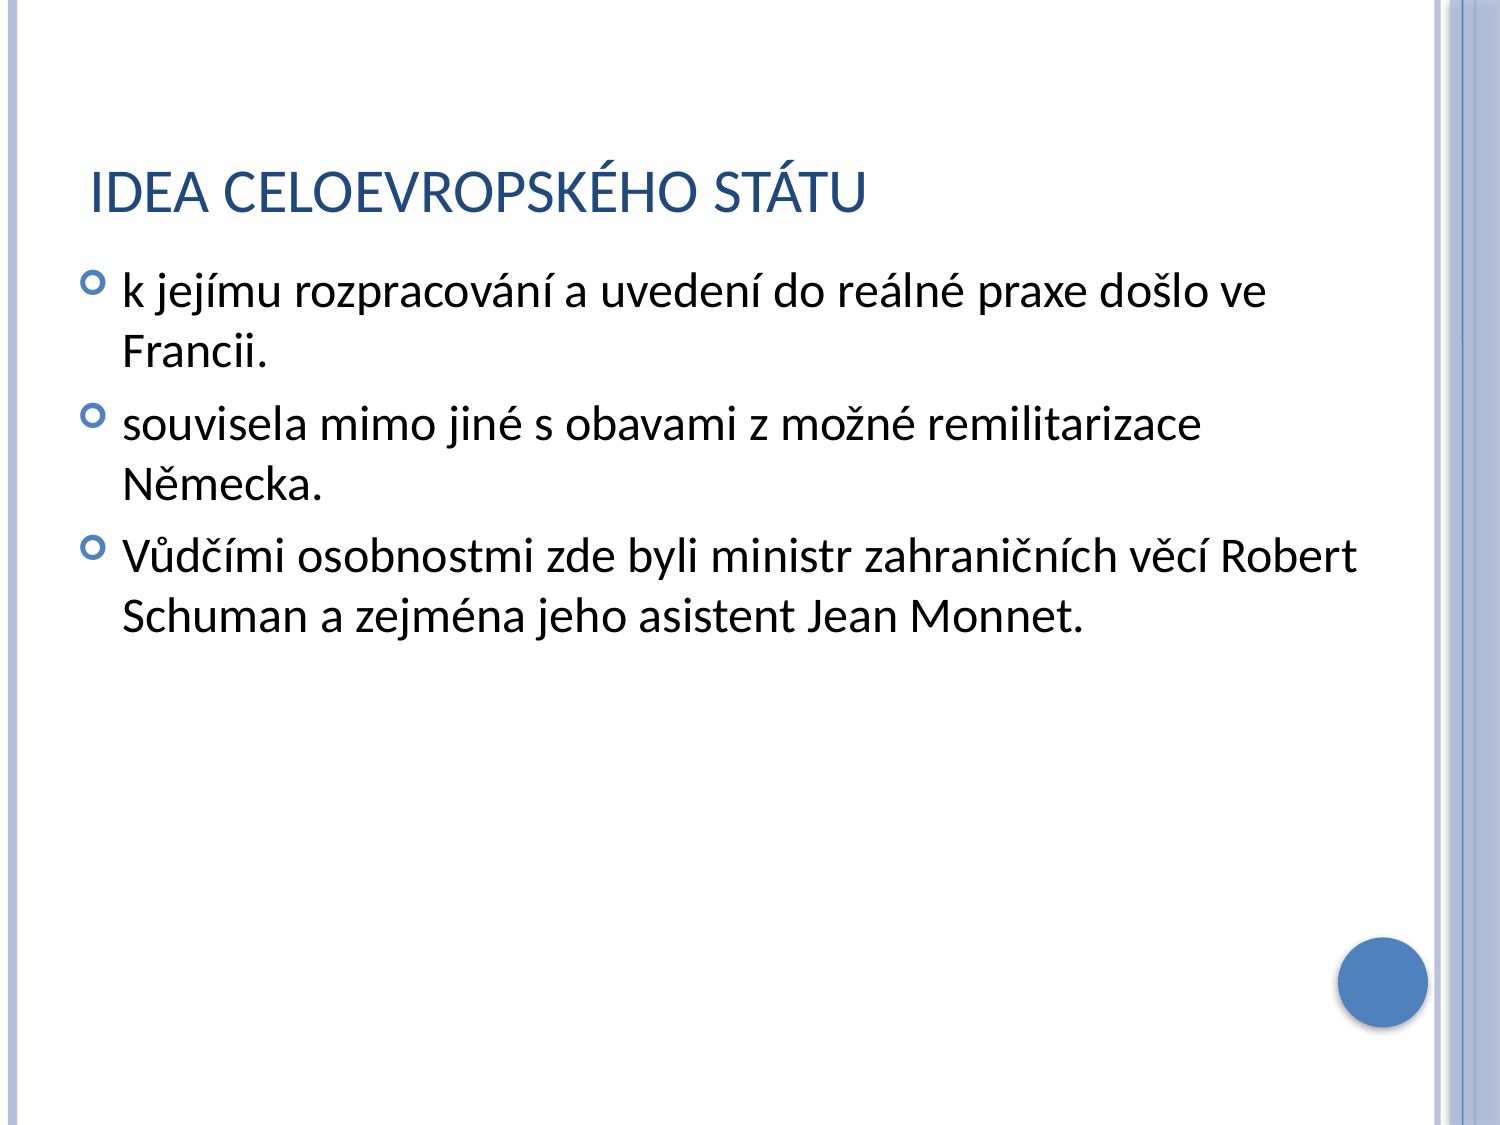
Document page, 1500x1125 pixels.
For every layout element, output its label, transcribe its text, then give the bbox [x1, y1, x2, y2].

list k jejímu rozpracování a uvedení do reálné praxe došlo ve Francii. souvisela mimo jiné s obavami z možné remilitarizace Německa. Vůdčími osobnostmi zde byli ministr zahraničních věcí Robert Schuman a zejména jeho asistent Jean Monnet. [62, 249, 1413, 956]
title Idea celoevropského státu [75, 45, 1300, 233]
